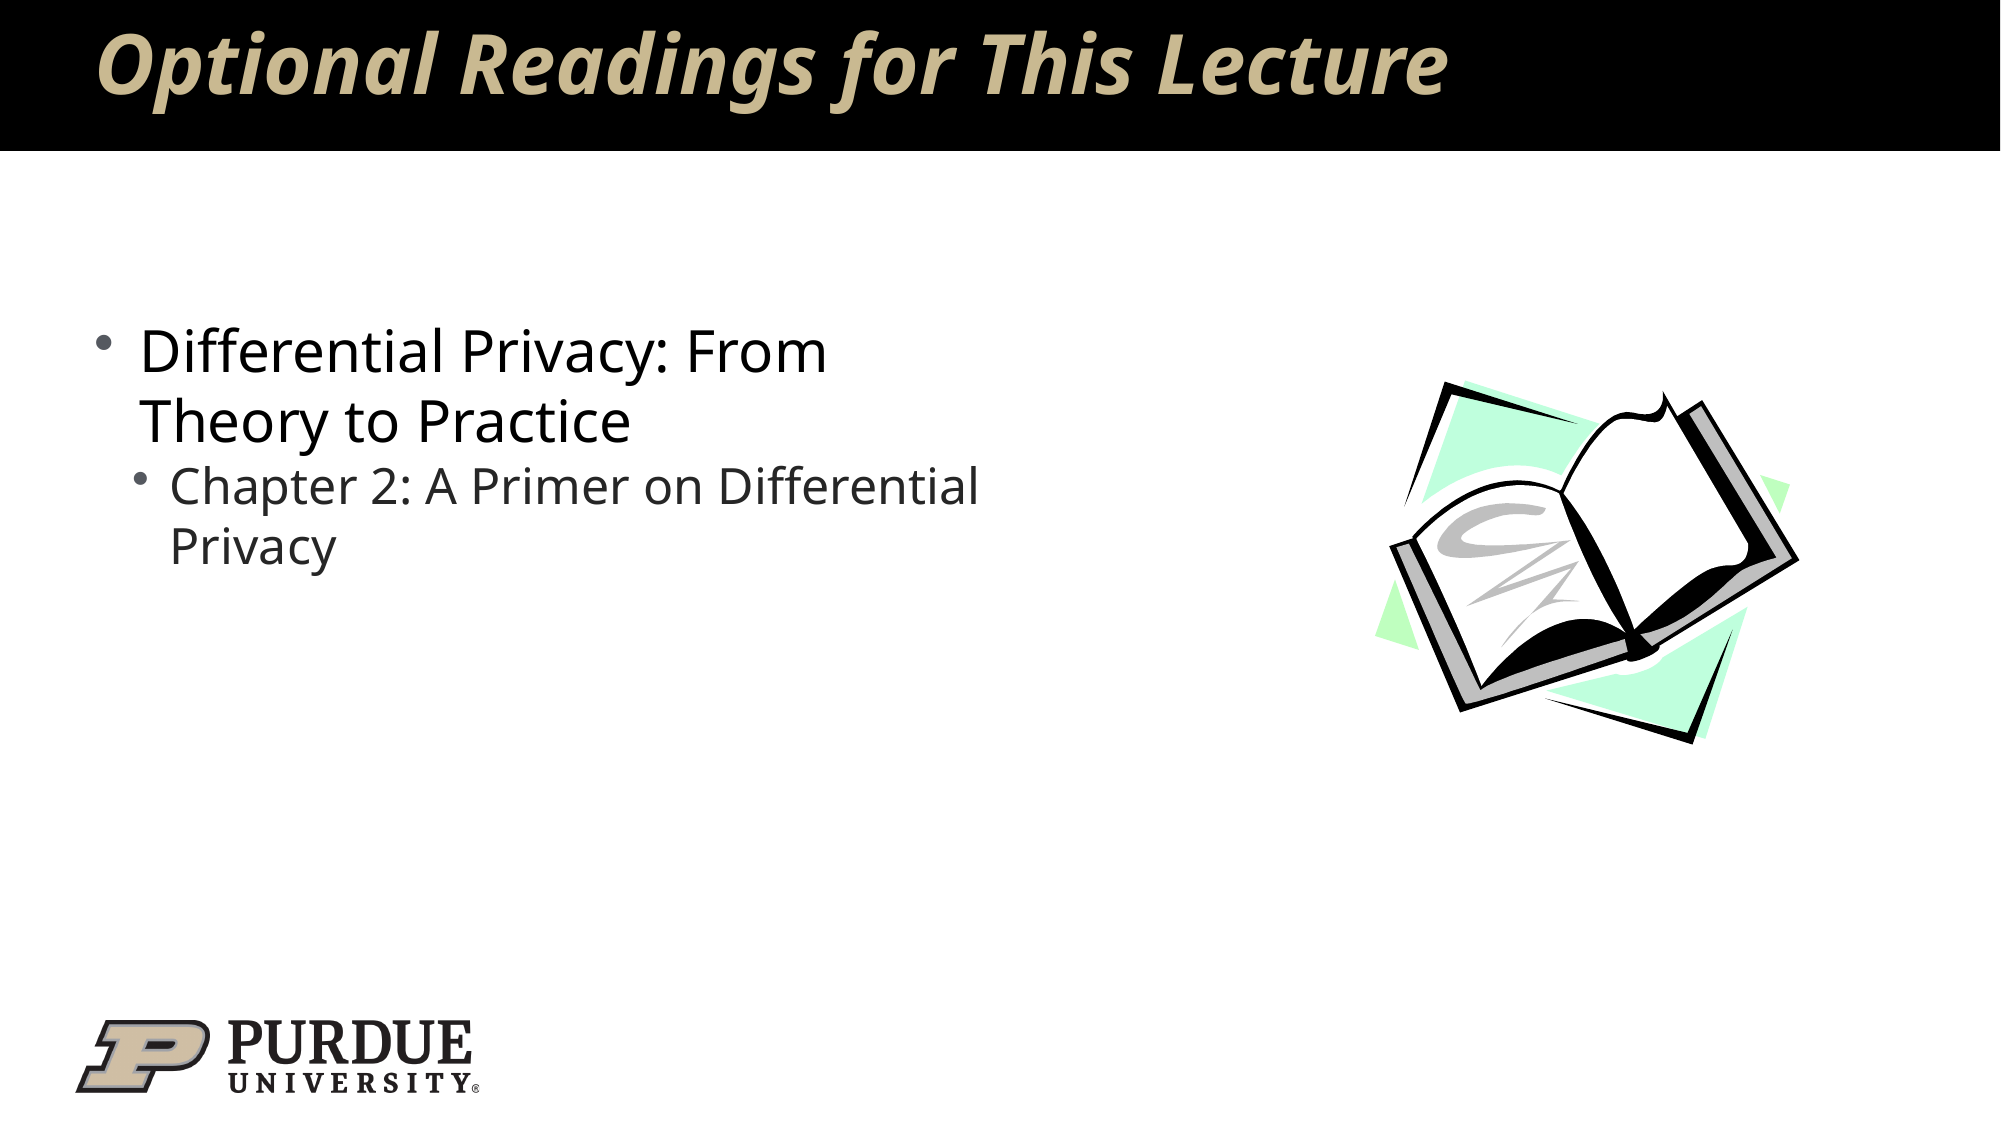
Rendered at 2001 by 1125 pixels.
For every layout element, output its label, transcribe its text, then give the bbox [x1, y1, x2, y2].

list Differential Privacy: From Theory to Practice Chapter 2: A Primer on Differential Privacy [94, 314, 1000, 962]
title Optional Readings for This Lecture [92, 19, 1908, 131]
picture [1374, 380, 1800, 745]
